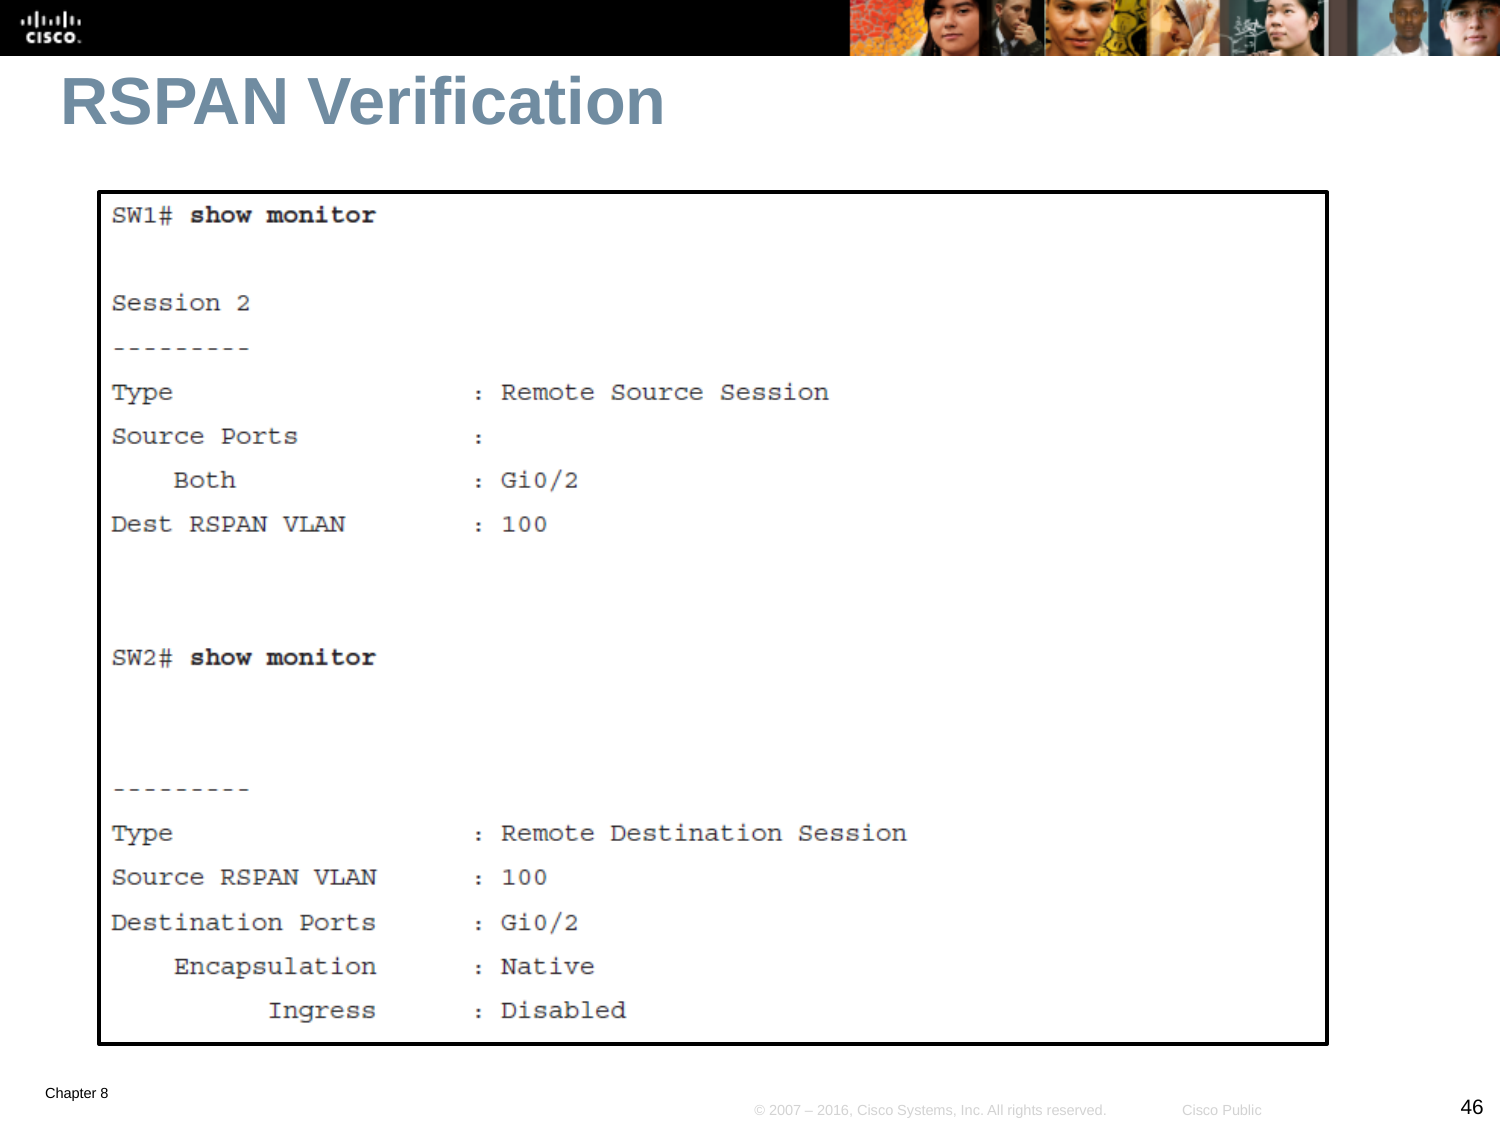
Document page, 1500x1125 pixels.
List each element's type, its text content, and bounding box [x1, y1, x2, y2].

title RSPAN Verification [45, 59, 1444, 182]
picture [0, 0, 1500, 56]
picture [100, 193, 1326, 1043]
